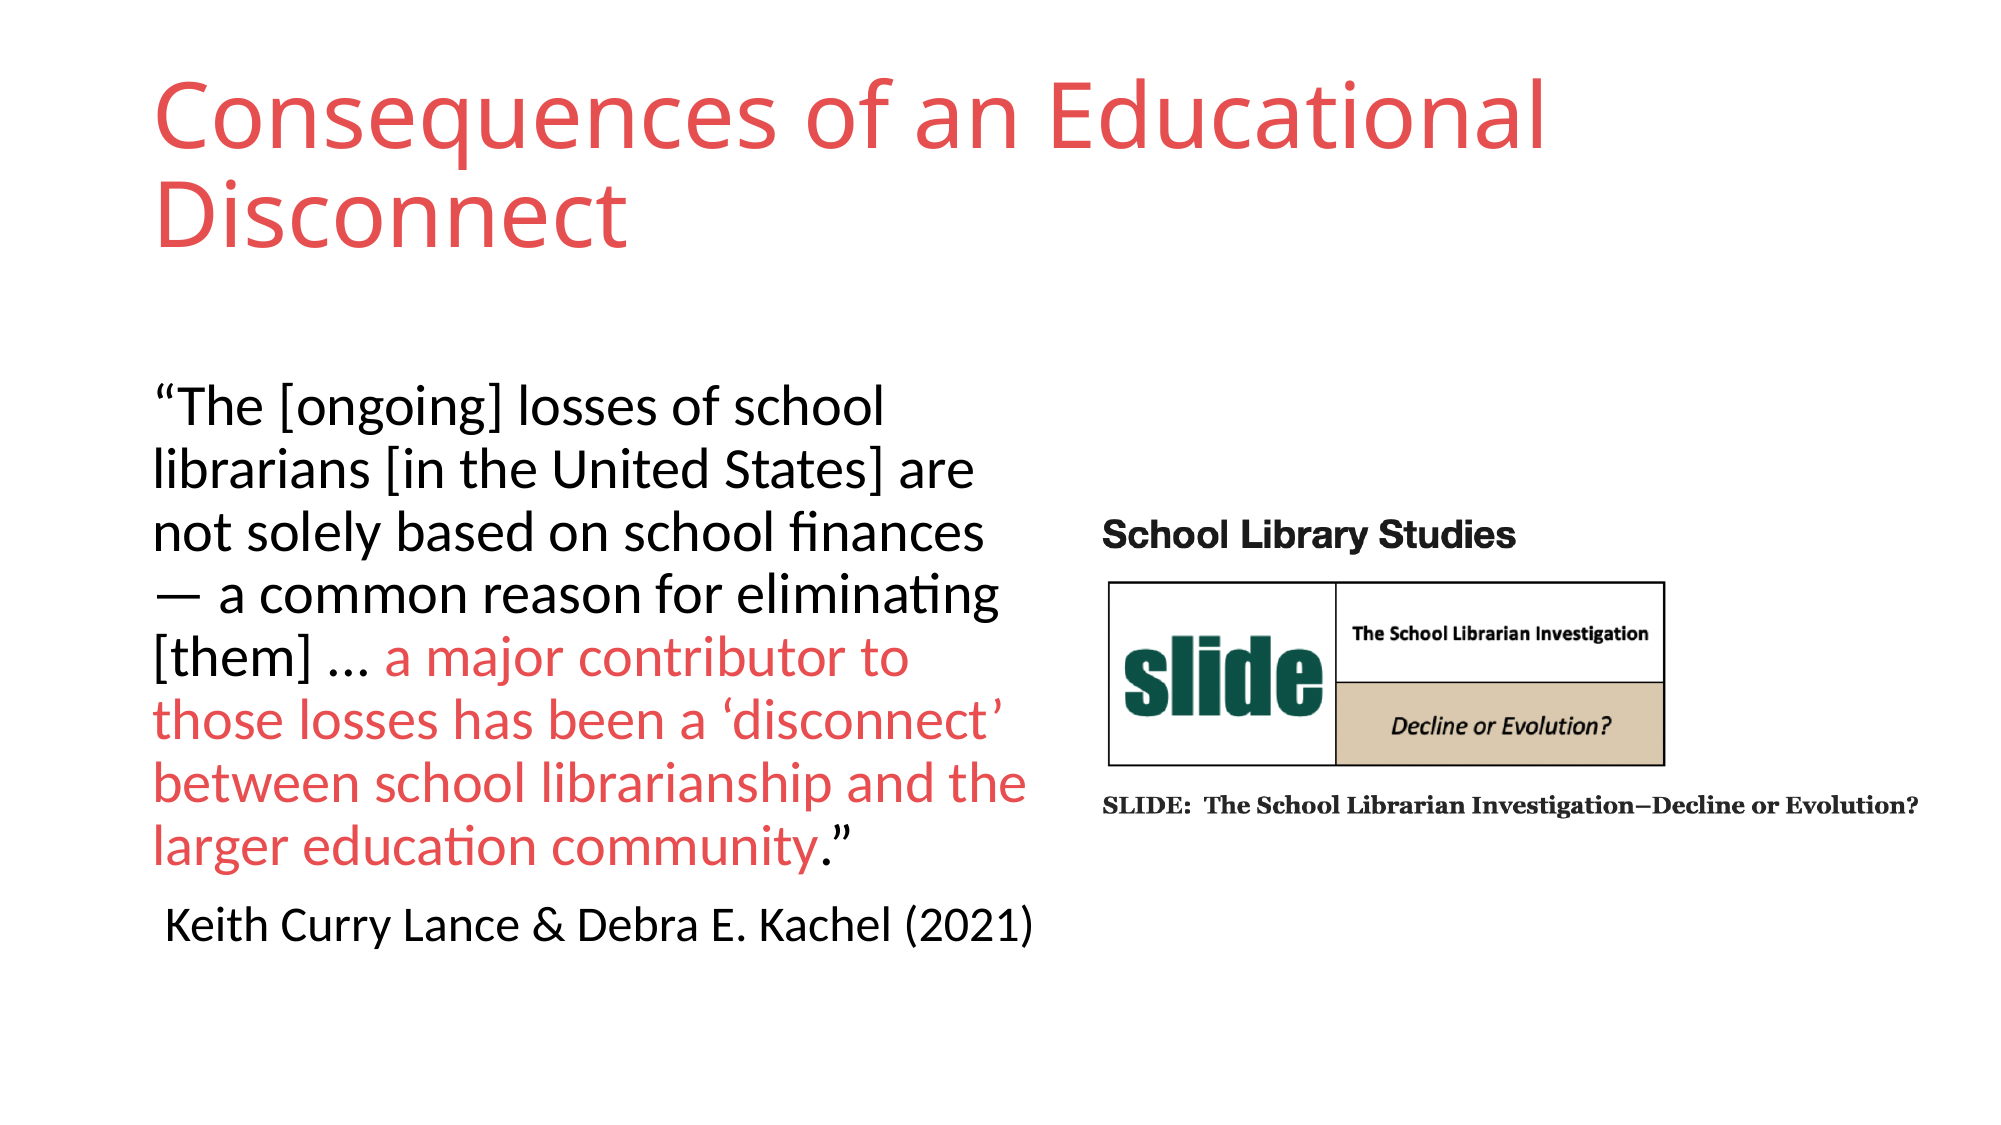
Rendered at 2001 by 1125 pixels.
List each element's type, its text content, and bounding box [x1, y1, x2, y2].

list “The [ongoing] losses of school librarians [in the United States] are not solely based on school finances — a common reason for eliminating [them] ... a major contributor to those losses has been a ‘disconnect’ between school librarianship and the larger education community.” Keith Curry Lance & Debra E. Kachel (2021) [137, 299, 1050, 1029]
title Consequences of an Educational Disconnect [137, 59, 1863, 278]
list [1077, 491, 1956, 838]
